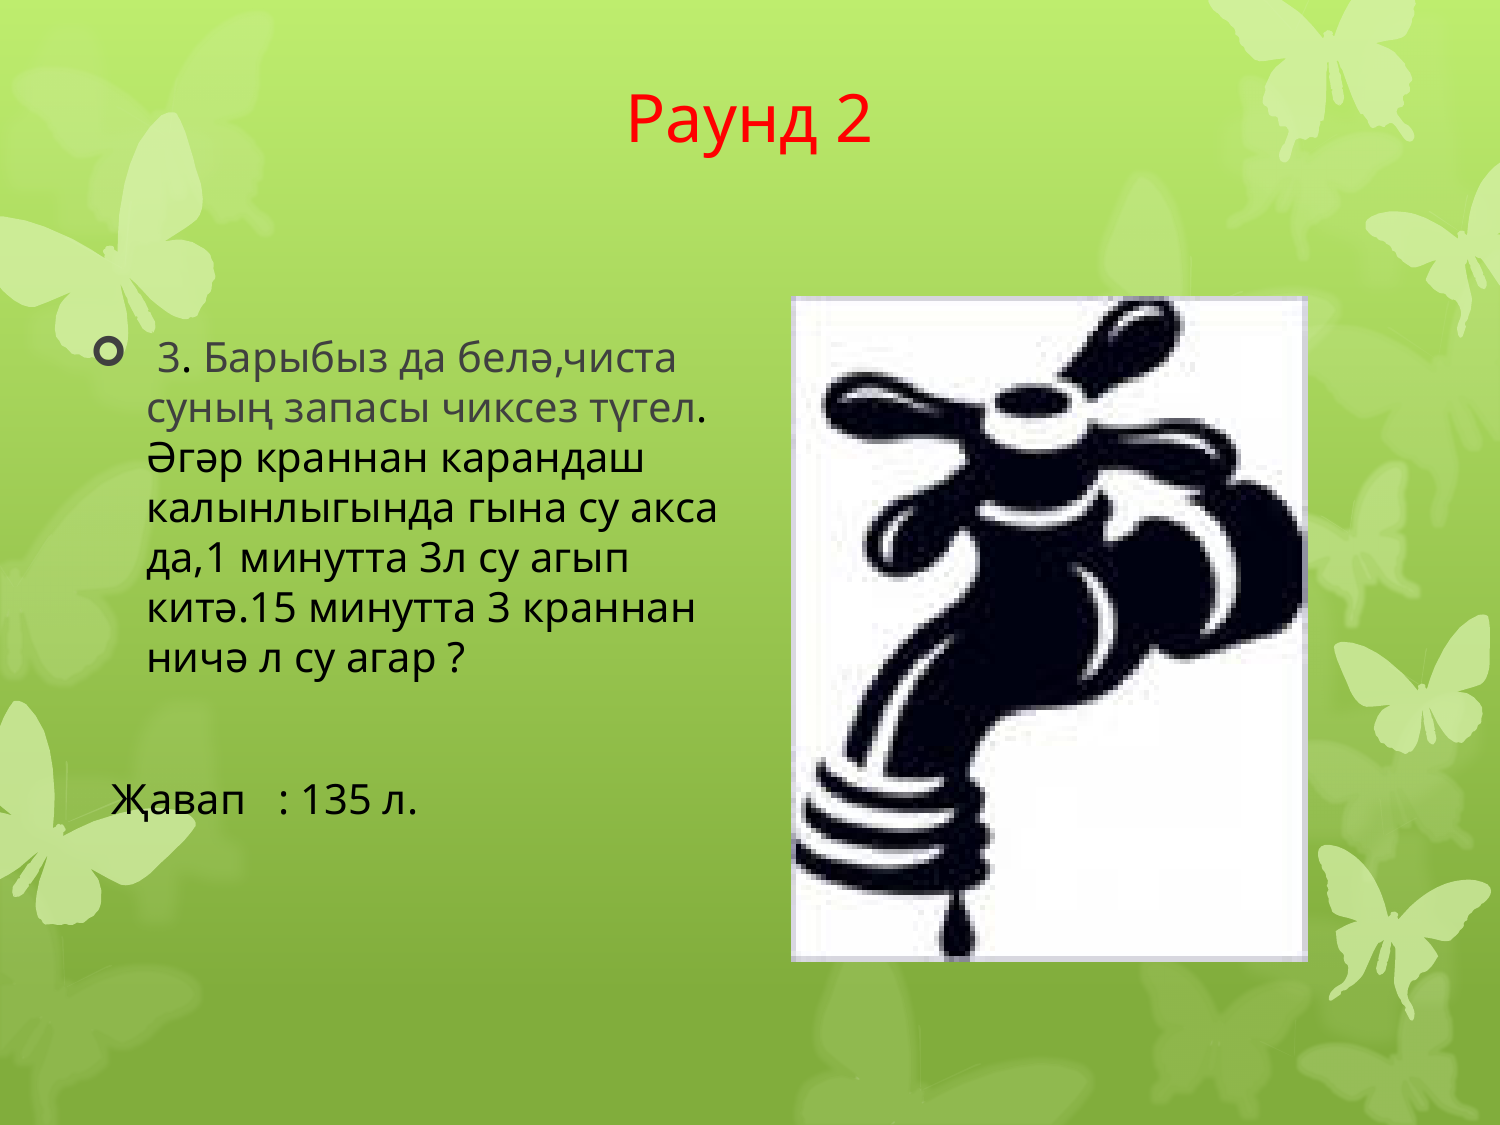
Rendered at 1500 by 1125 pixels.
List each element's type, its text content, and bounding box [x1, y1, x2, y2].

list 3. Барыбыз да белә,чиста суның запасы чиксез түгел. Әгәр краннан карандаш калынлыгында гына су акса да,1 минутта 3л су агып китә.15 минутта 3 краннан ничә л су агар ? Җавап : 135 л. [75, 219, 738, 1005]
title Раунд 2 [75, 0, 1425, 233]
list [790, 296, 1309, 962]
